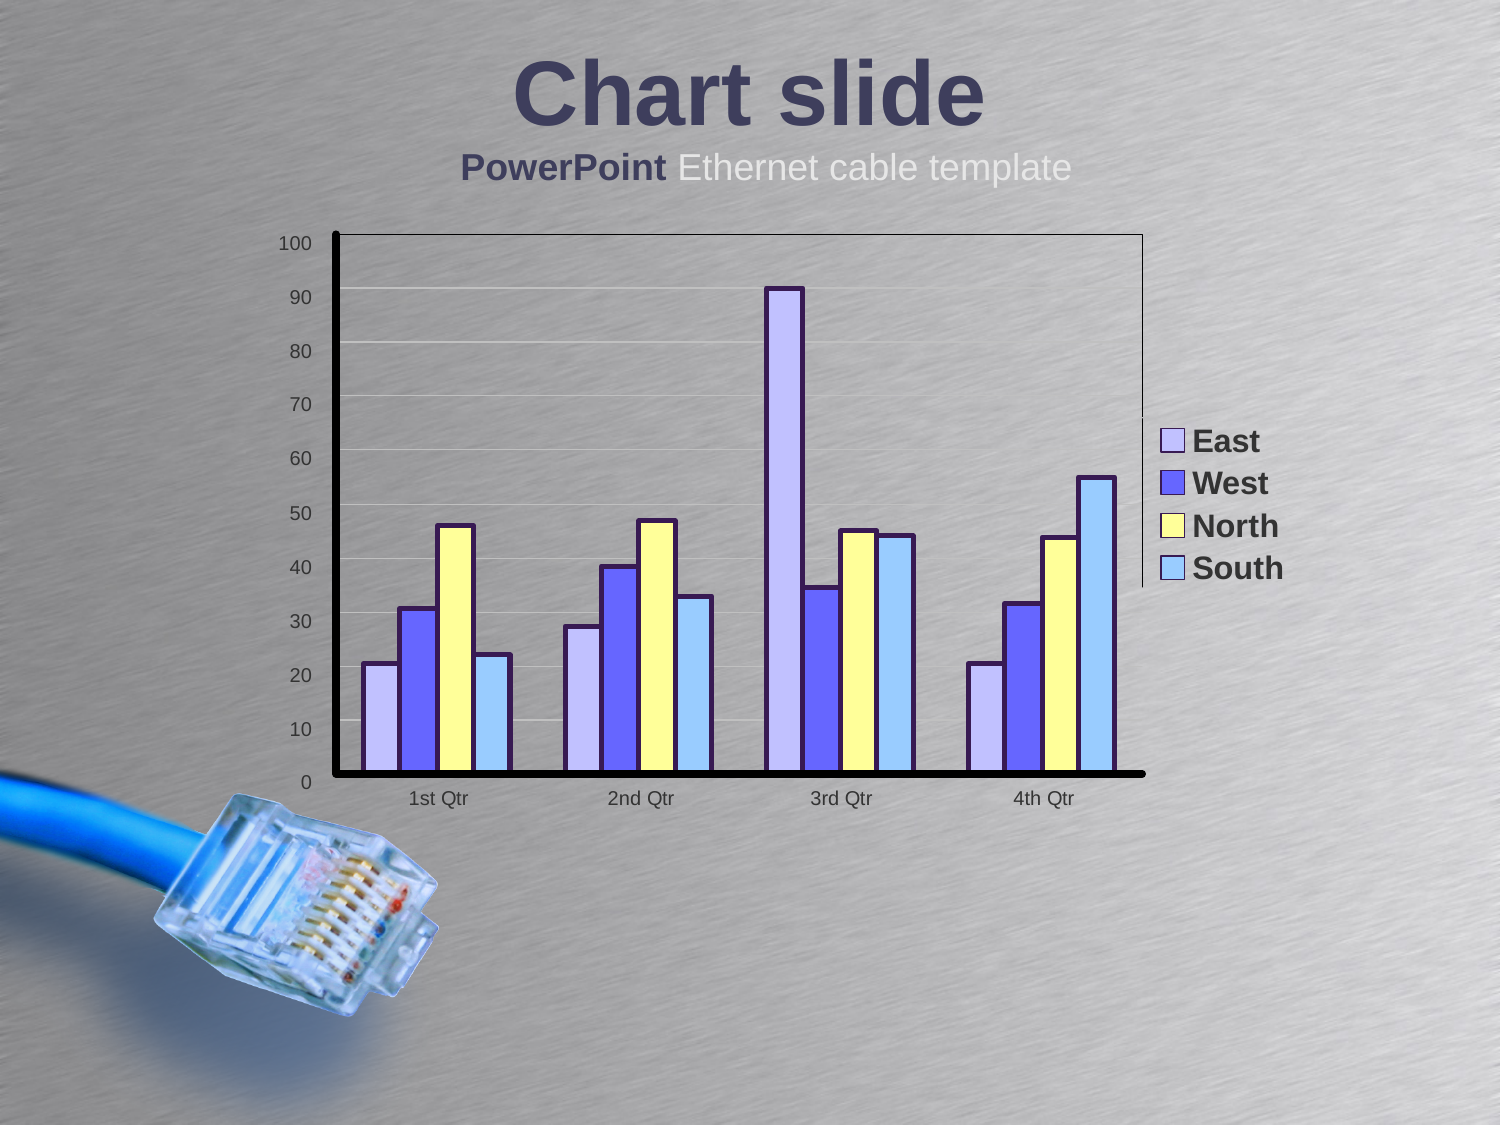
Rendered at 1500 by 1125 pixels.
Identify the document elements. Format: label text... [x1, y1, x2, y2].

text_box Chart slide [438, 0, 1062, 178]
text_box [259, 190, 1300, 829]
picture [0, 0, 1500, 1125]
text_box PowerPoint Ethernet cable template [460, 142, 1073, 188]
